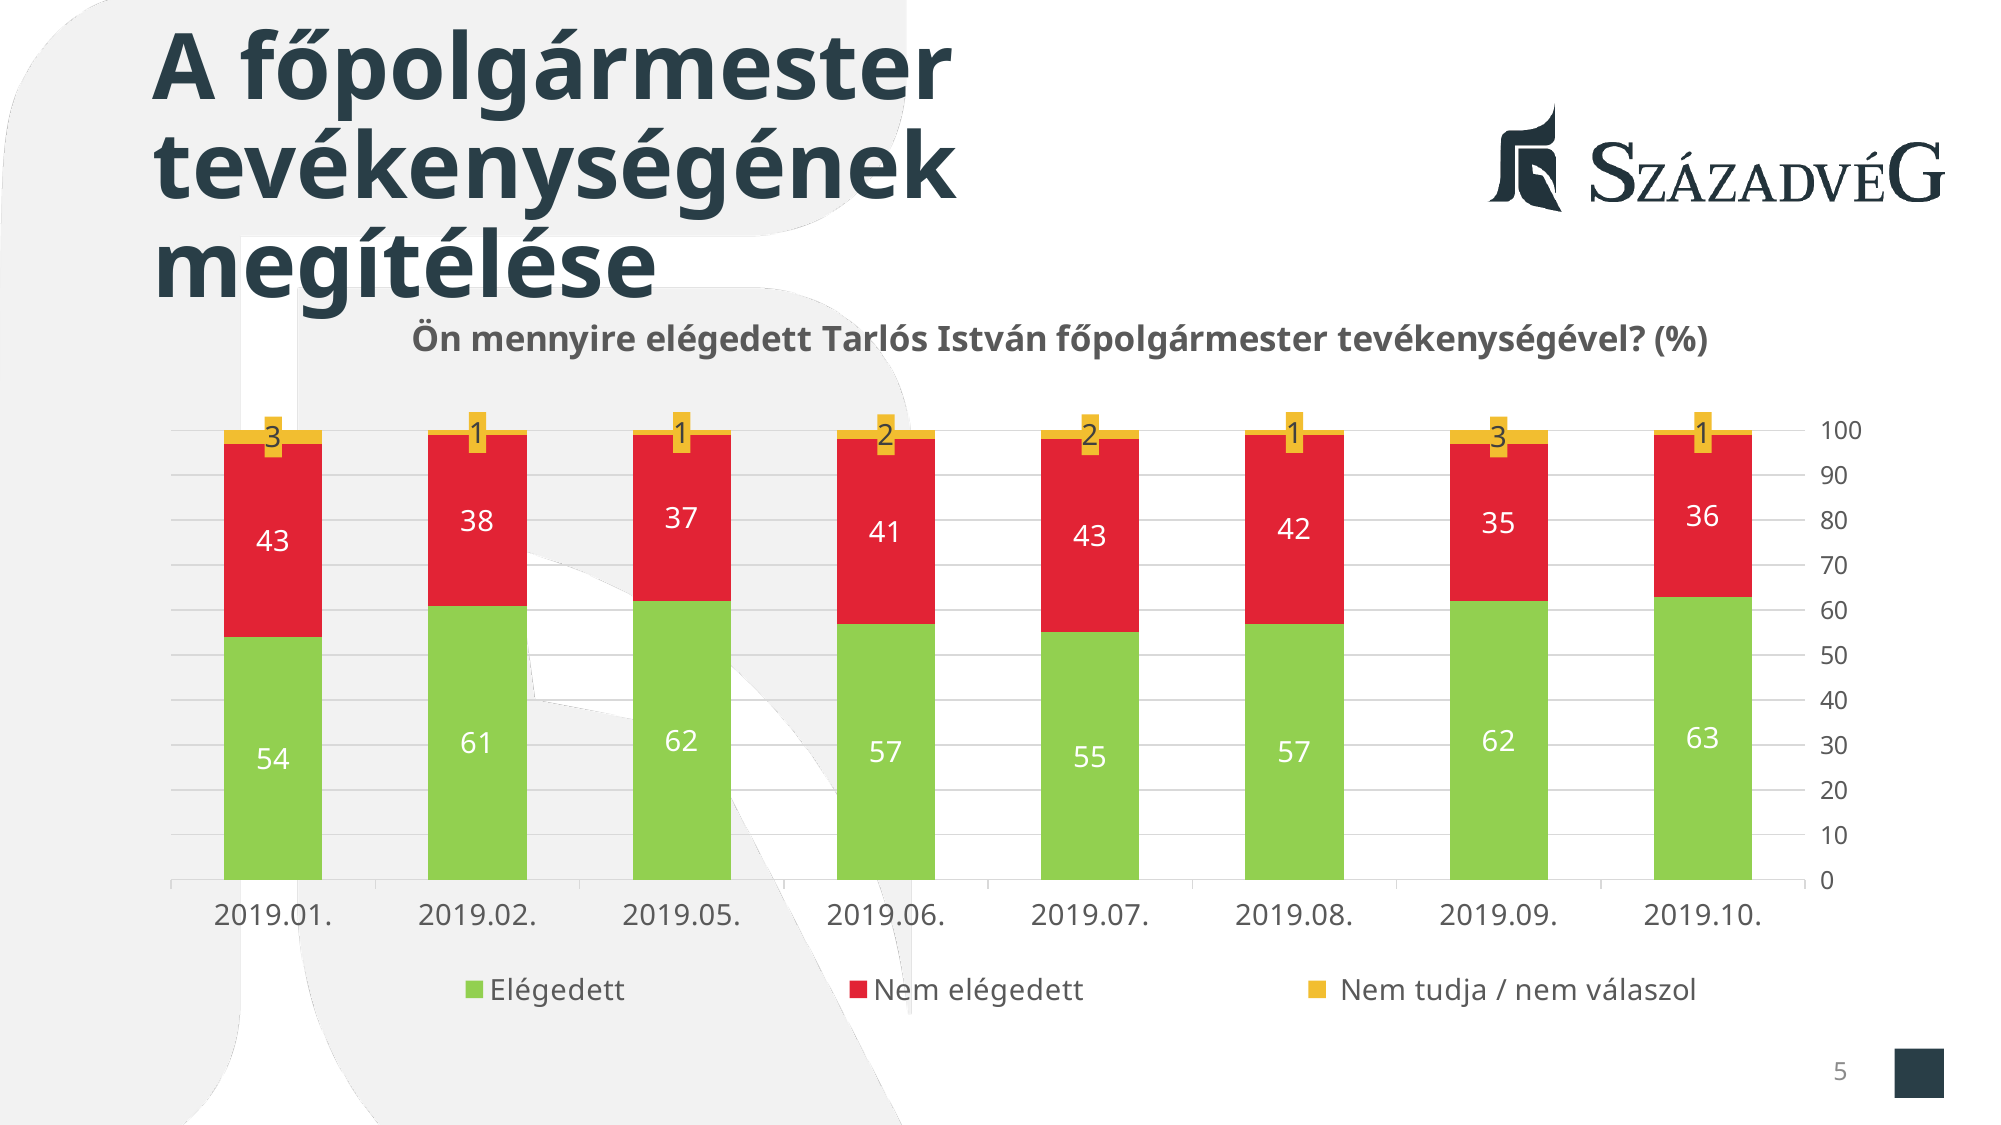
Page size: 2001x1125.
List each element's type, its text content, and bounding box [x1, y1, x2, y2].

title A főpolgármester tevékenységének megítélése [137, 59, 1358, 278]
chart [84, 299, 1913, 1043]
picture [0, 0, 2000, 1125]
slide_number 5 [1412, 1043, 1863, 1103]
